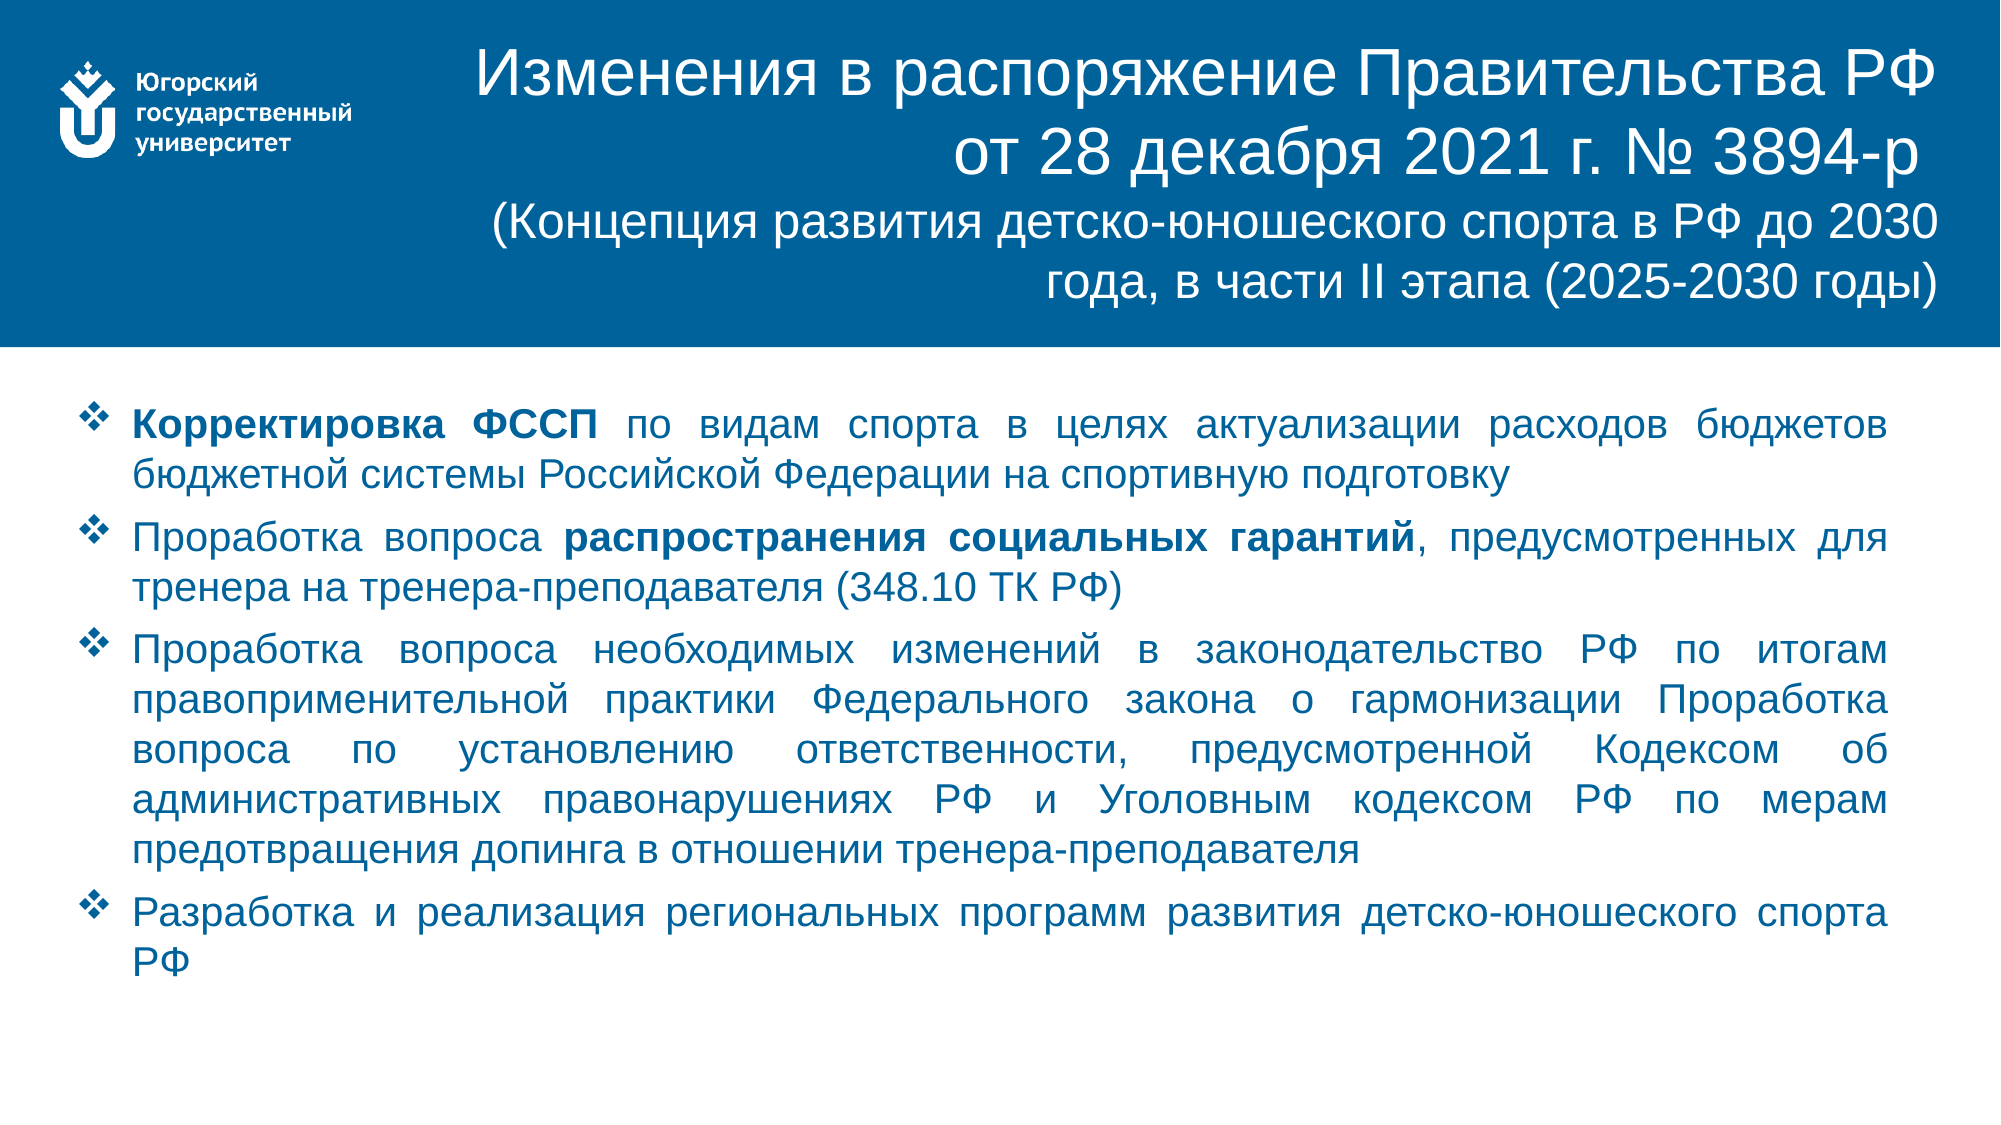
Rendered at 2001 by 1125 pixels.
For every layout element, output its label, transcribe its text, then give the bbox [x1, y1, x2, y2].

list Корректировка ФССП по видам спорта в целях актуализации расходов бюджетов бюджетной системы Российской Федерации на спортивную подготовку Проработка вопроса распространения социальных гарантий, предусмотренных для тренера на тренера-преподавателя (348.10 ТК РФ) Проработка вопроса необходимых изменений в законодательство РФ по итогам правоприменительной практики Федерального закона о гармонизации Проработка вопроса по установлению ответственности, предусмотренной Кодексом об административных правонарушениях РФ и Уголовным кодексом РФ по мерам предотвращения допинга в отношении тренера-преподавателя Разработка и реализация региональных программ развития детско-юношеского спорта РФ [60, 389, 1904, 1090]
text_box [0, 0, 2000, 349]
text_box Изменения в распоряжение Правительства РФ от 28 декабря 2021 г. № 3894-р (Концепция развития детско-юношеского спорта в РФ до 2030 года, в части II этапа (2025-2030 годы) [378, 20, 1955, 316]
picture [60, 60, 351, 158]
